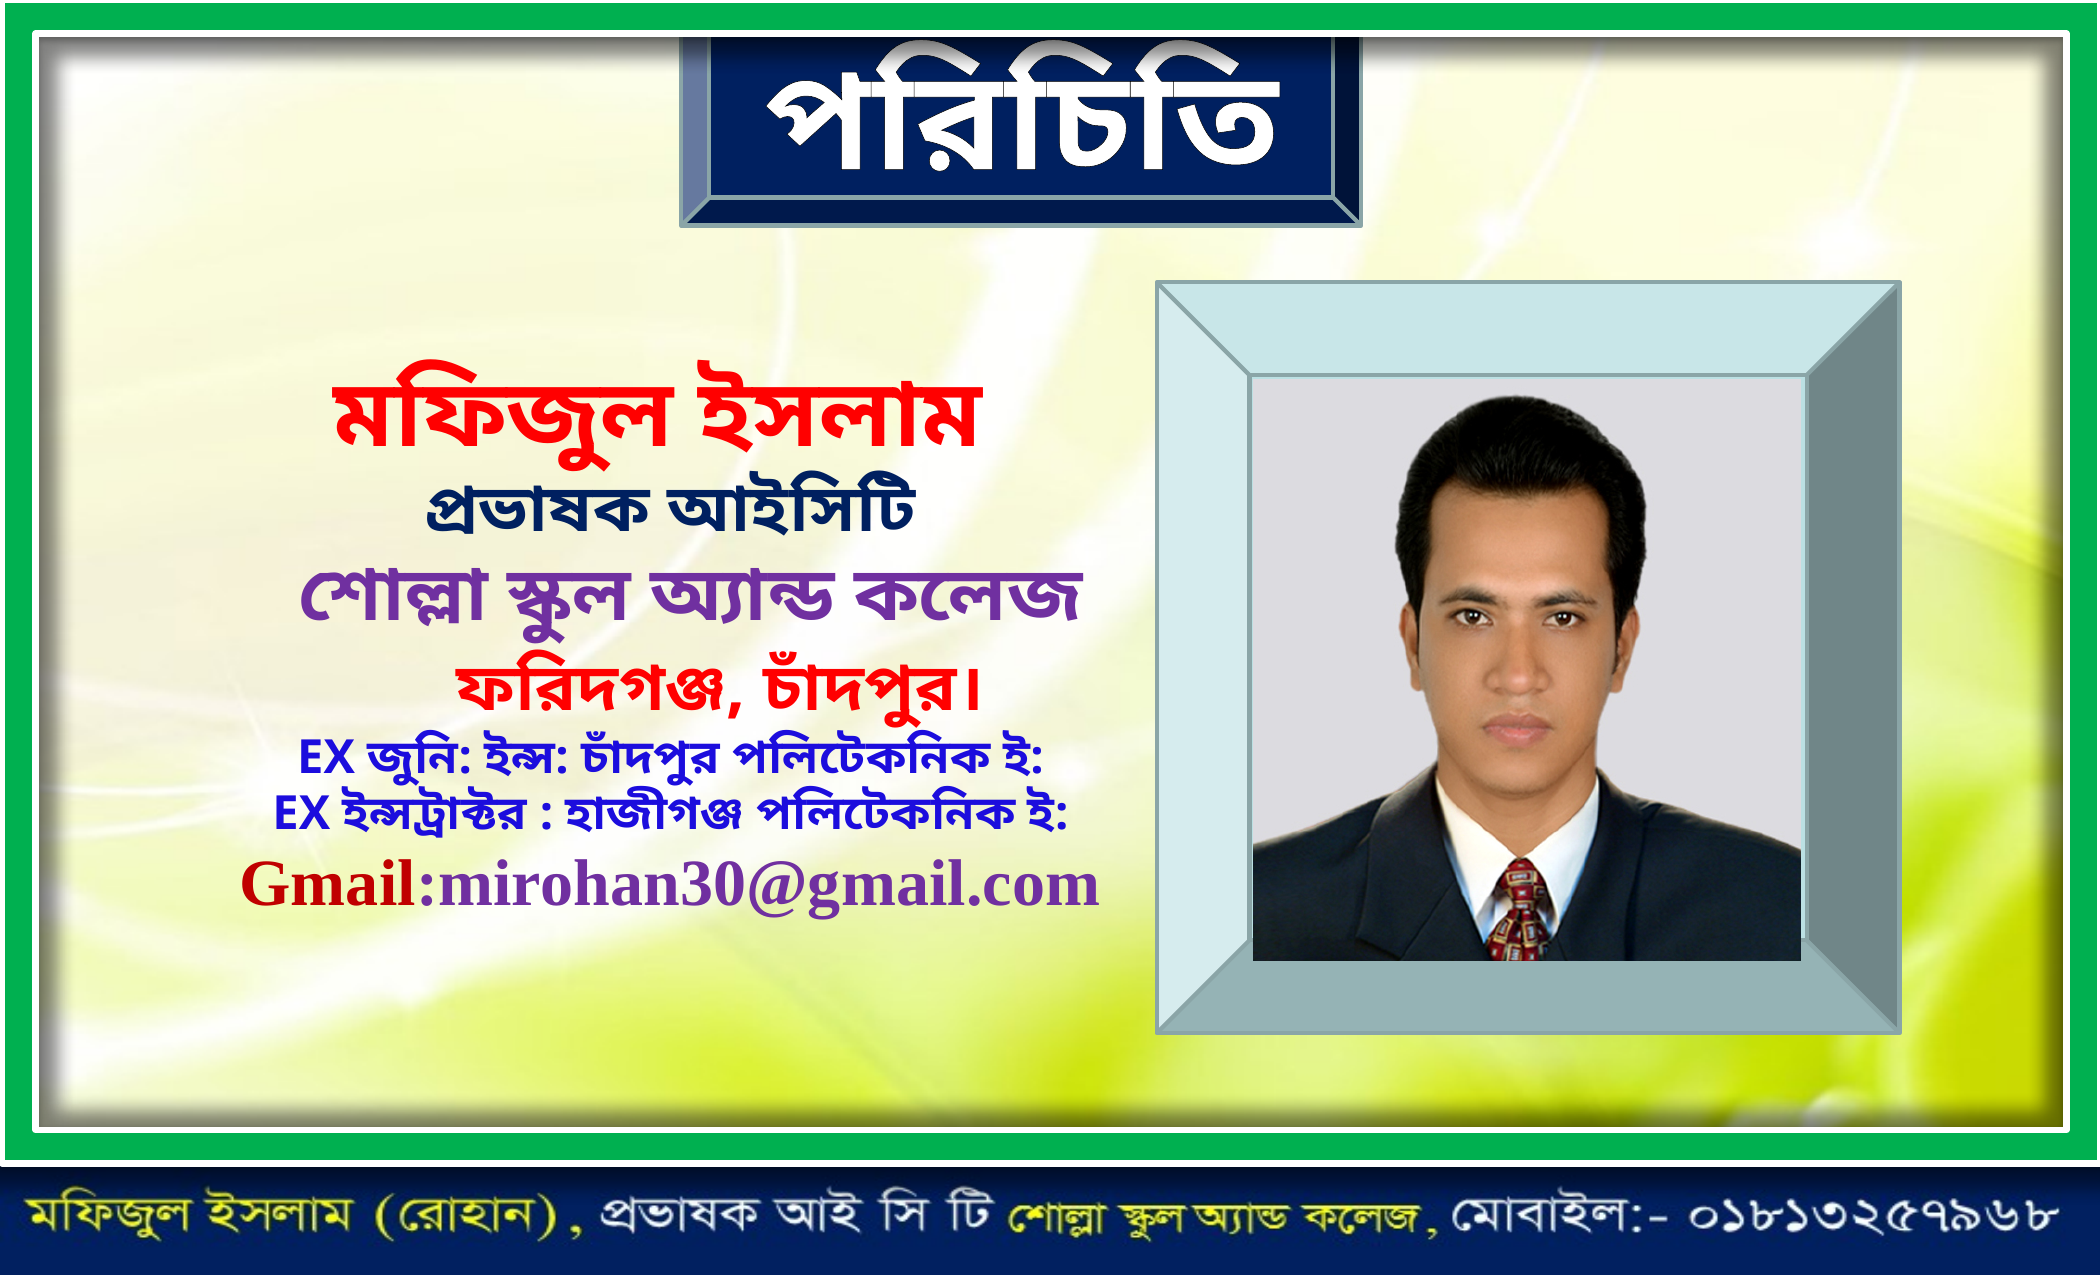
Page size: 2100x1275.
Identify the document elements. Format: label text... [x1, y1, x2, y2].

picture [0, 1167, 200, 1275]
text_box [0, 0, 2100, 1167]
text_box পরিচিতি [679, 71, 1363, 228]
picture [1900, 1167, 2100, 1275]
text_box মফিজুল ইসলাম প্রভাষক আইসিটি শোল্লা স্কুল অ্যান্ড কলেজ ফরিদগঞ্জ, চাঁদপুর। EX জুনি: ইন্স: চাঁদপুর পলিটেকনিক ই: EX ইন্সট্রাক্টর : হাজীগঞ্জ পলিটেকনিক ই: Gmail:mirohan30@gmail.com [191, 344, 1150, 926]
text_box [200, 1202, 1900, 1275]
picture [39, 37, 2063, 1127]
text_box [200, 902, 1900, 1097]
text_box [1156, 282, 1900, 1034]
